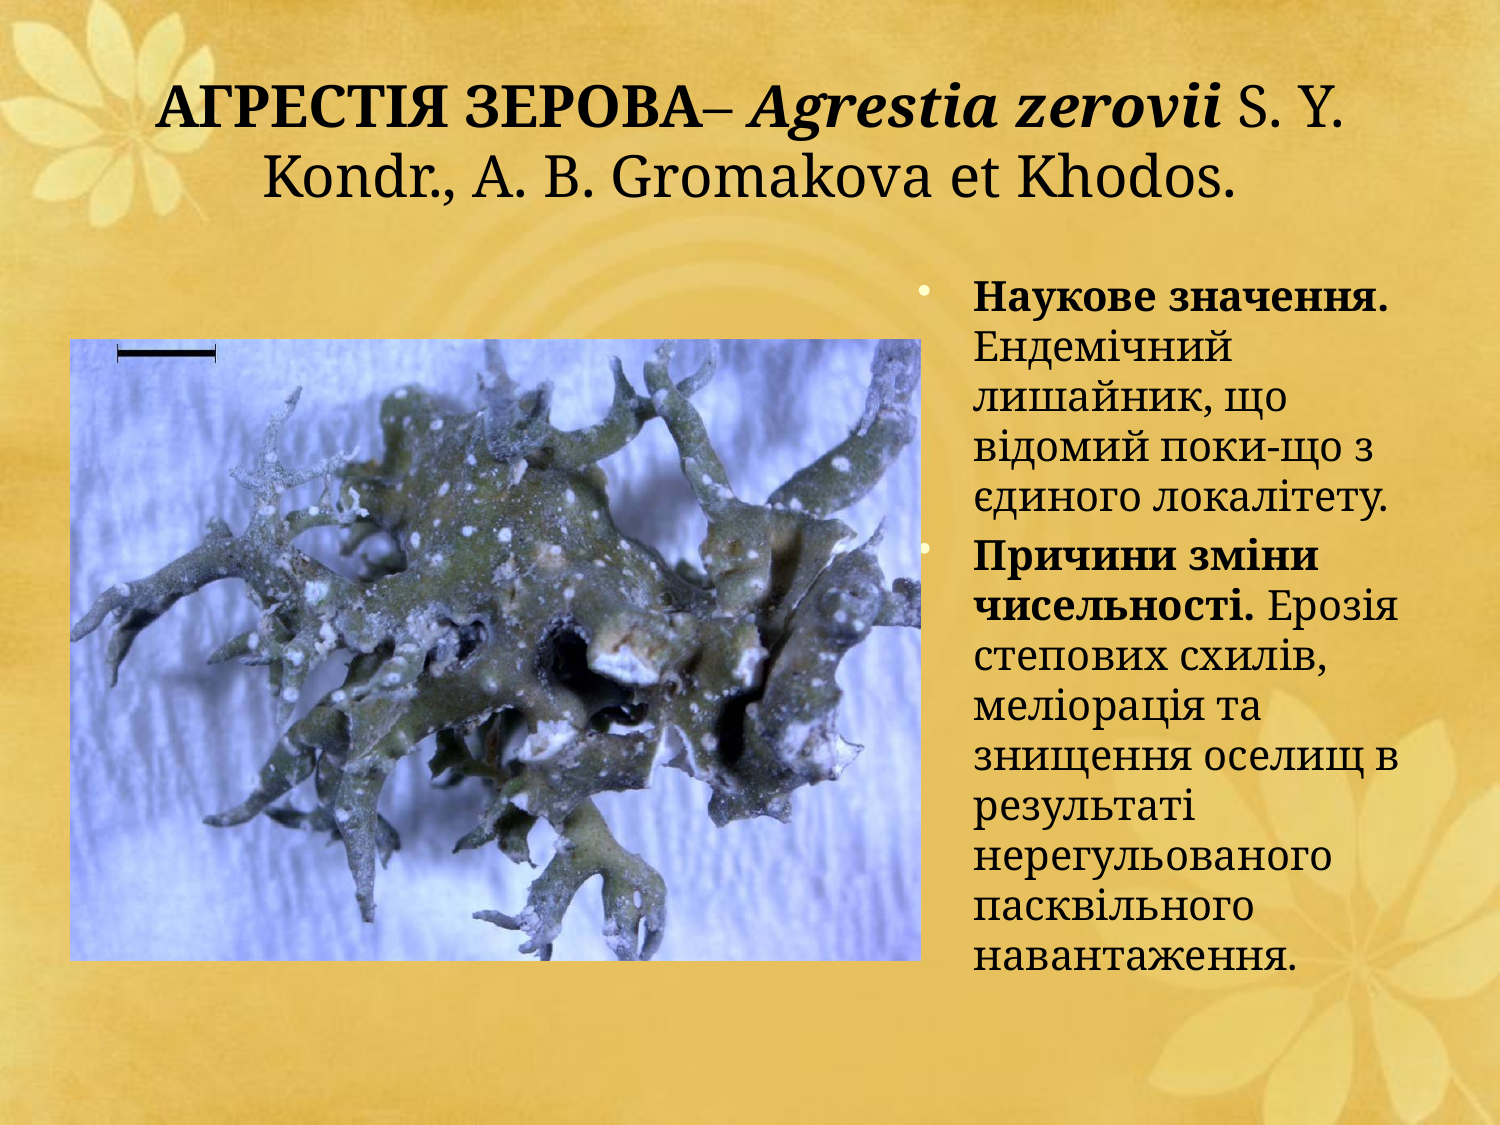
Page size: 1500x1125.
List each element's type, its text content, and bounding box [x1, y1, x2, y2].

title Агрестія Зерова– Agrestia zerovii S. Y. Kondr., A. B. Gromakova et Khodos. [74, 44, 1426, 233]
list Наукове значення. Ендемічний лишайник, що відомий поки-що з єдиного локалітету. Причини зміни чисельності. Ерозія степових схилів, меліорація та знищення оселищ в результаті нерегульованого пасквільного навантаження. [902, 262, 1426, 1006]
picture [0, 0, 1500, 1125]
